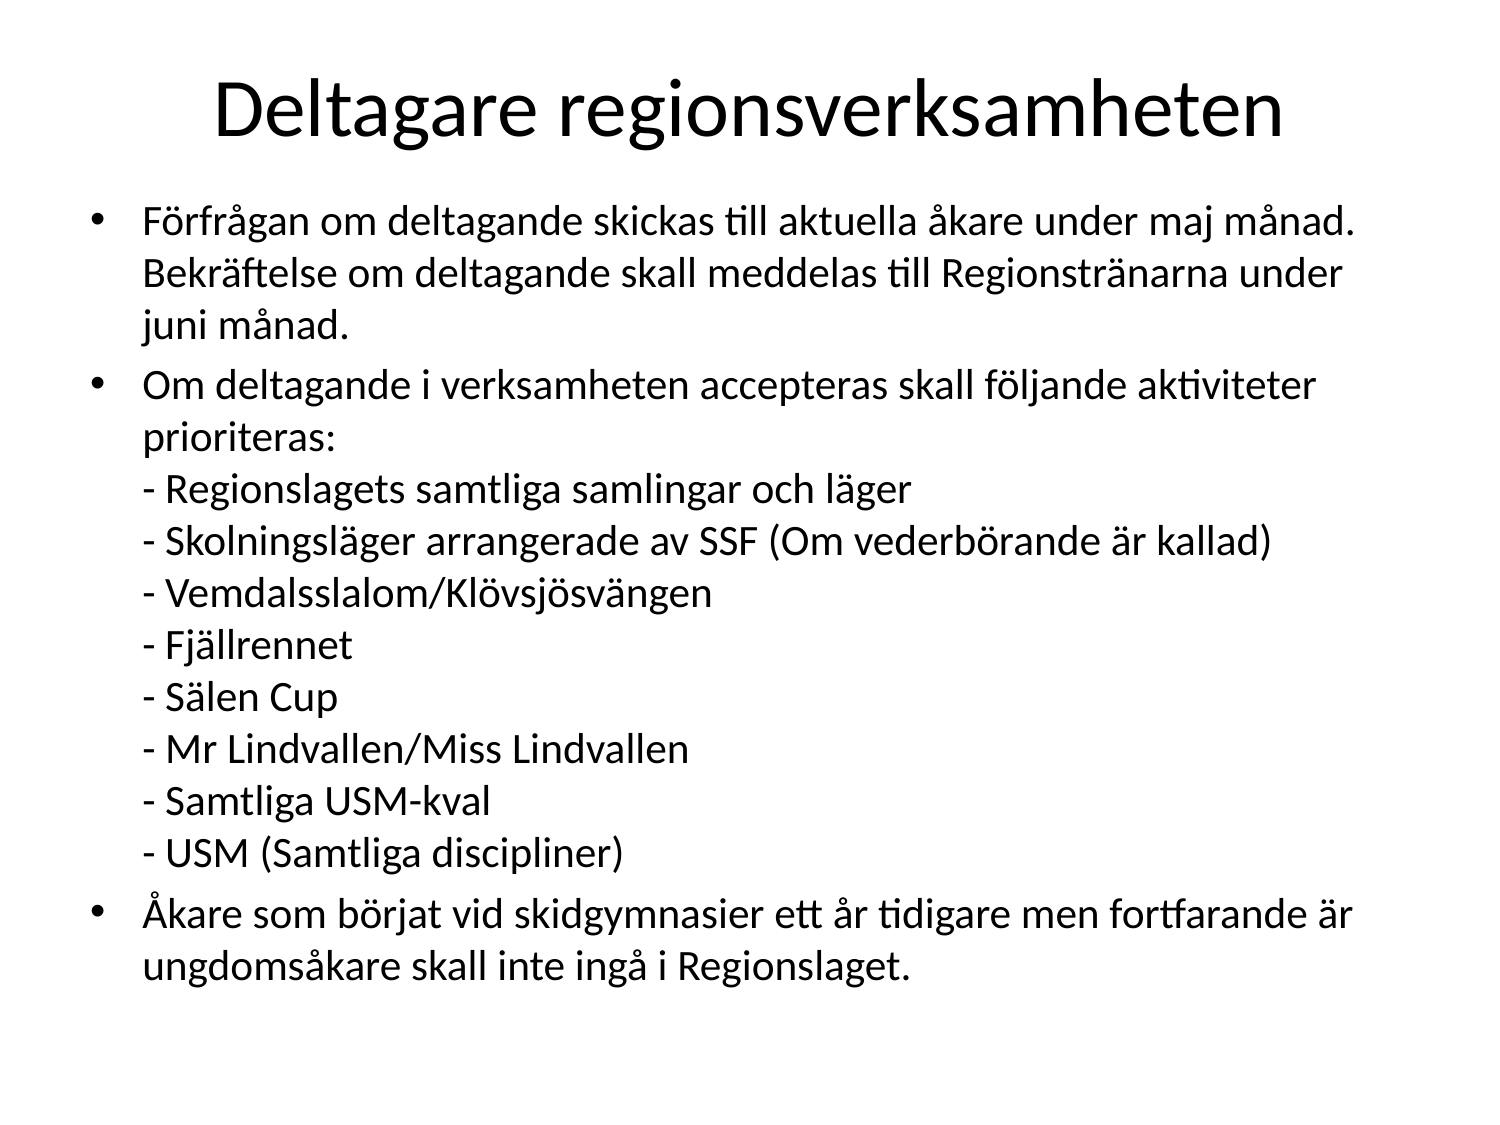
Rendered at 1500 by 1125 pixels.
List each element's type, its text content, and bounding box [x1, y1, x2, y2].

list Förfrågan om deltagande skickas till aktuella åkare under maj månad. Bekräftelse om deltagande skall meddelas till Regionstränarna under juni månad. Om deltagande i verksamheten accepteras skall följande aktiviteter prioriteras: - Regionslagets samtliga samlingar och läger - Skolningsläger arrangerade av SSF (Om vederbörande är kallad) - Vemdalsslalom/Klövsjösvängen - Fjällrennet - Sälen Cup - Mr Lindvallen/Miss Lindvallen - Samtliga USM-kval - USM (Samtliga discipliner) Åkare som börjat vid skidgymnasier ett år tidigare men fortfarande är ungdomsåkare skall inte ingå i Regionslaget. [75, 184, 1425, 1005]
title Deltagare regionsverksamheten [75, 45, 1425, 161]
